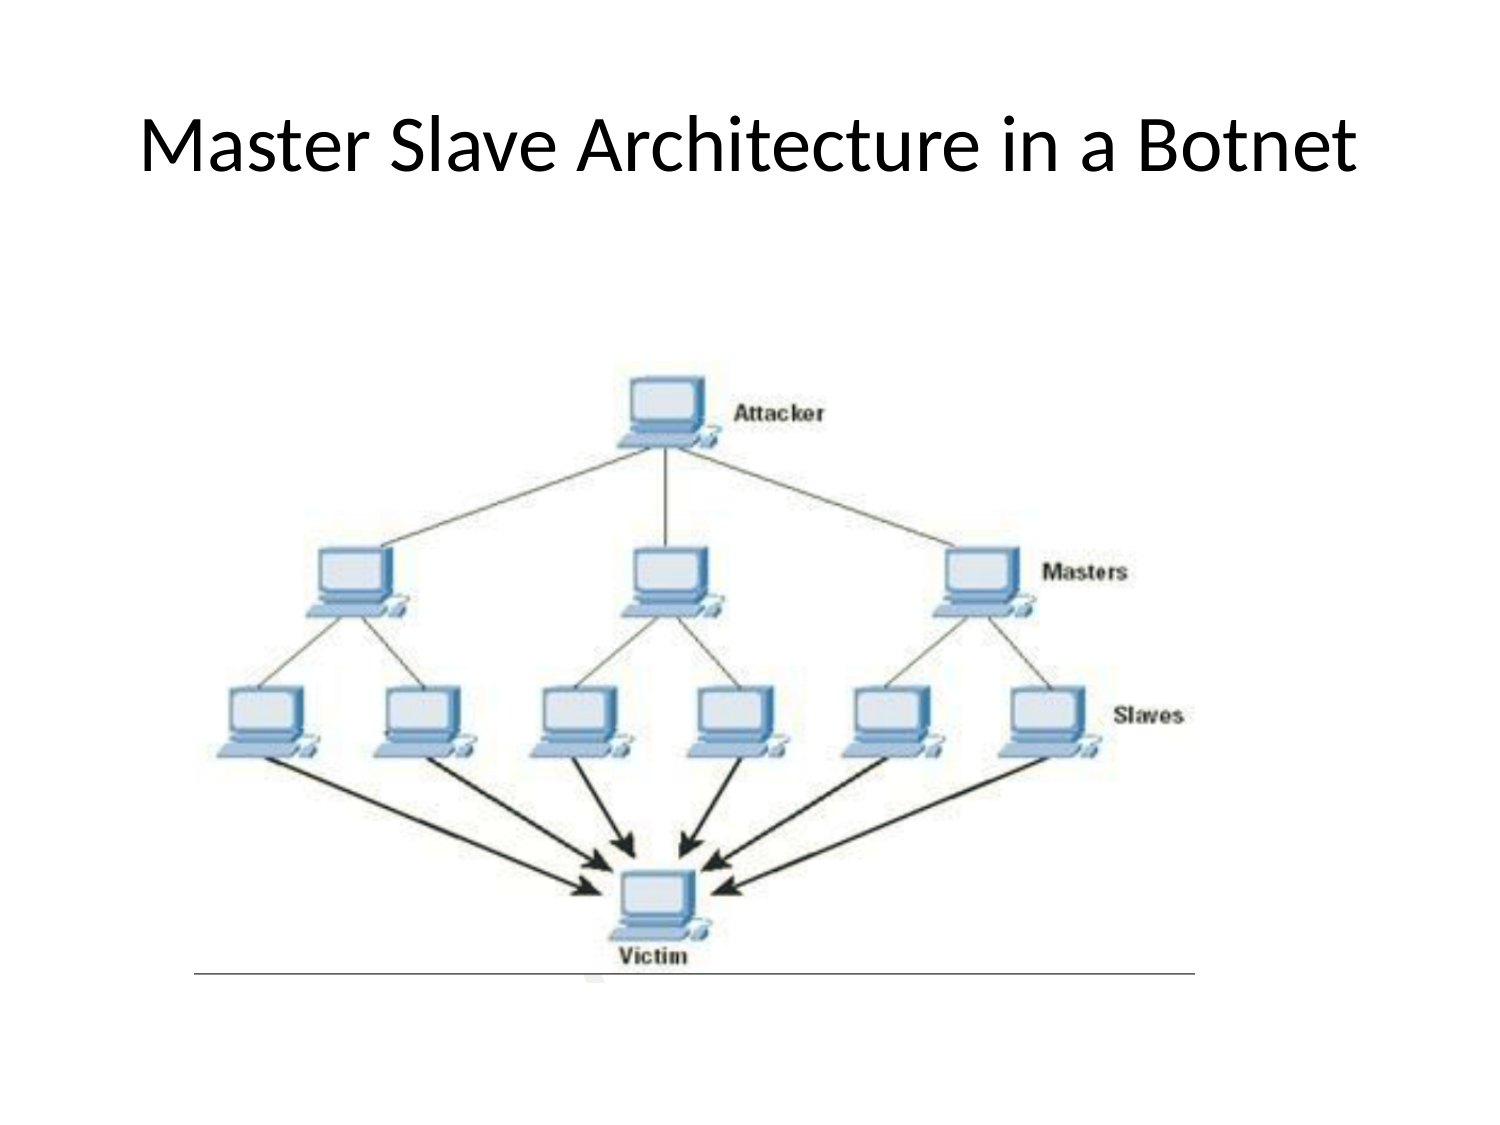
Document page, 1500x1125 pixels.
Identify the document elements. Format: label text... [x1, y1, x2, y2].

picture [194, 361, 1195, 983]
title Master Slave Architecture in a Botnet [75, 45, 1425, 233]
